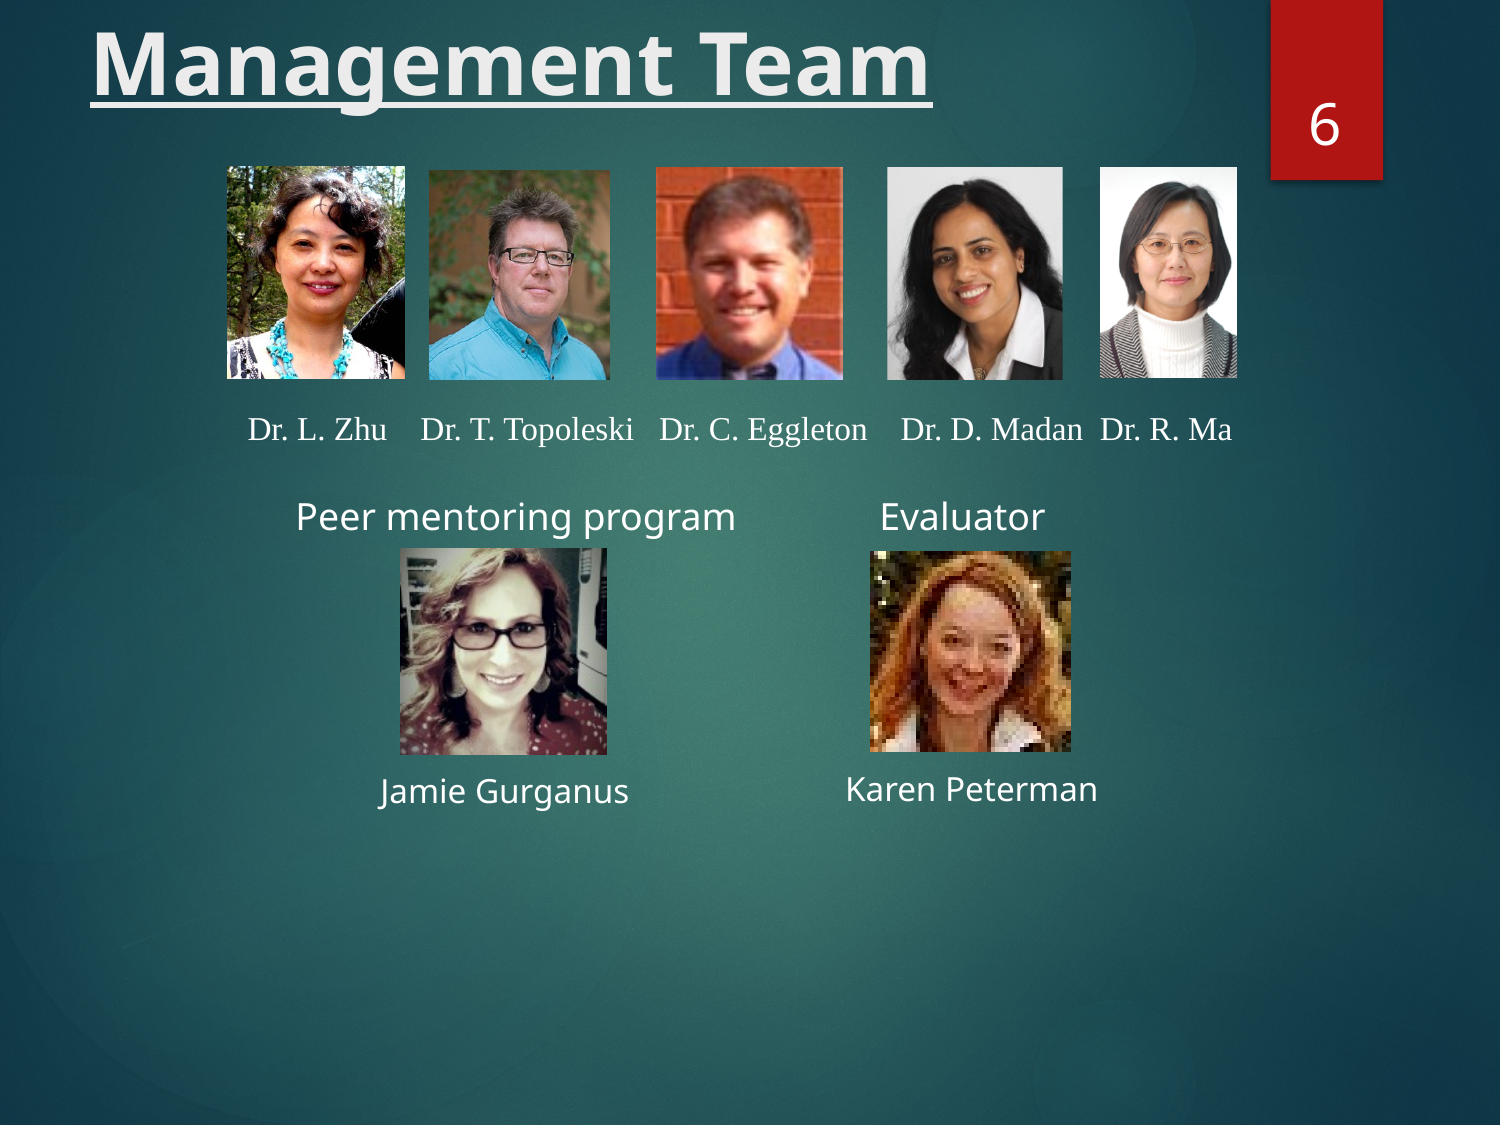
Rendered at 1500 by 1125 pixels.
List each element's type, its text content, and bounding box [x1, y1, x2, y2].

text_box Evaluator [864, 485, 1061, 545]
text_box Jamie Gurganus [365, 762, 654, 818]
slide_number 6 [1273, 48, 1378, 175]
picture [1099, 167, 1237, 378]
picture [400, 548, 607, 755]
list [227, 166, 405, 380]
picture [429, 169, 611, 381]
picture [887, 167, 1063, 381]
text_box Peer mentoring program [280, 485, 752, 545]
text_box Karen Peterman [830, 761, 1114, 816]
title Management Team [74, 0, 1425, 188]
picture [656, 167, 843, 381]
picture [870, 551, 1072, 752]
text_box Dr. L. Zhu Dr. T. Topoleski Dr. C. Eggleton Dr. D. Madan Dr. R. Ma [224, 399, 1249, 455]
